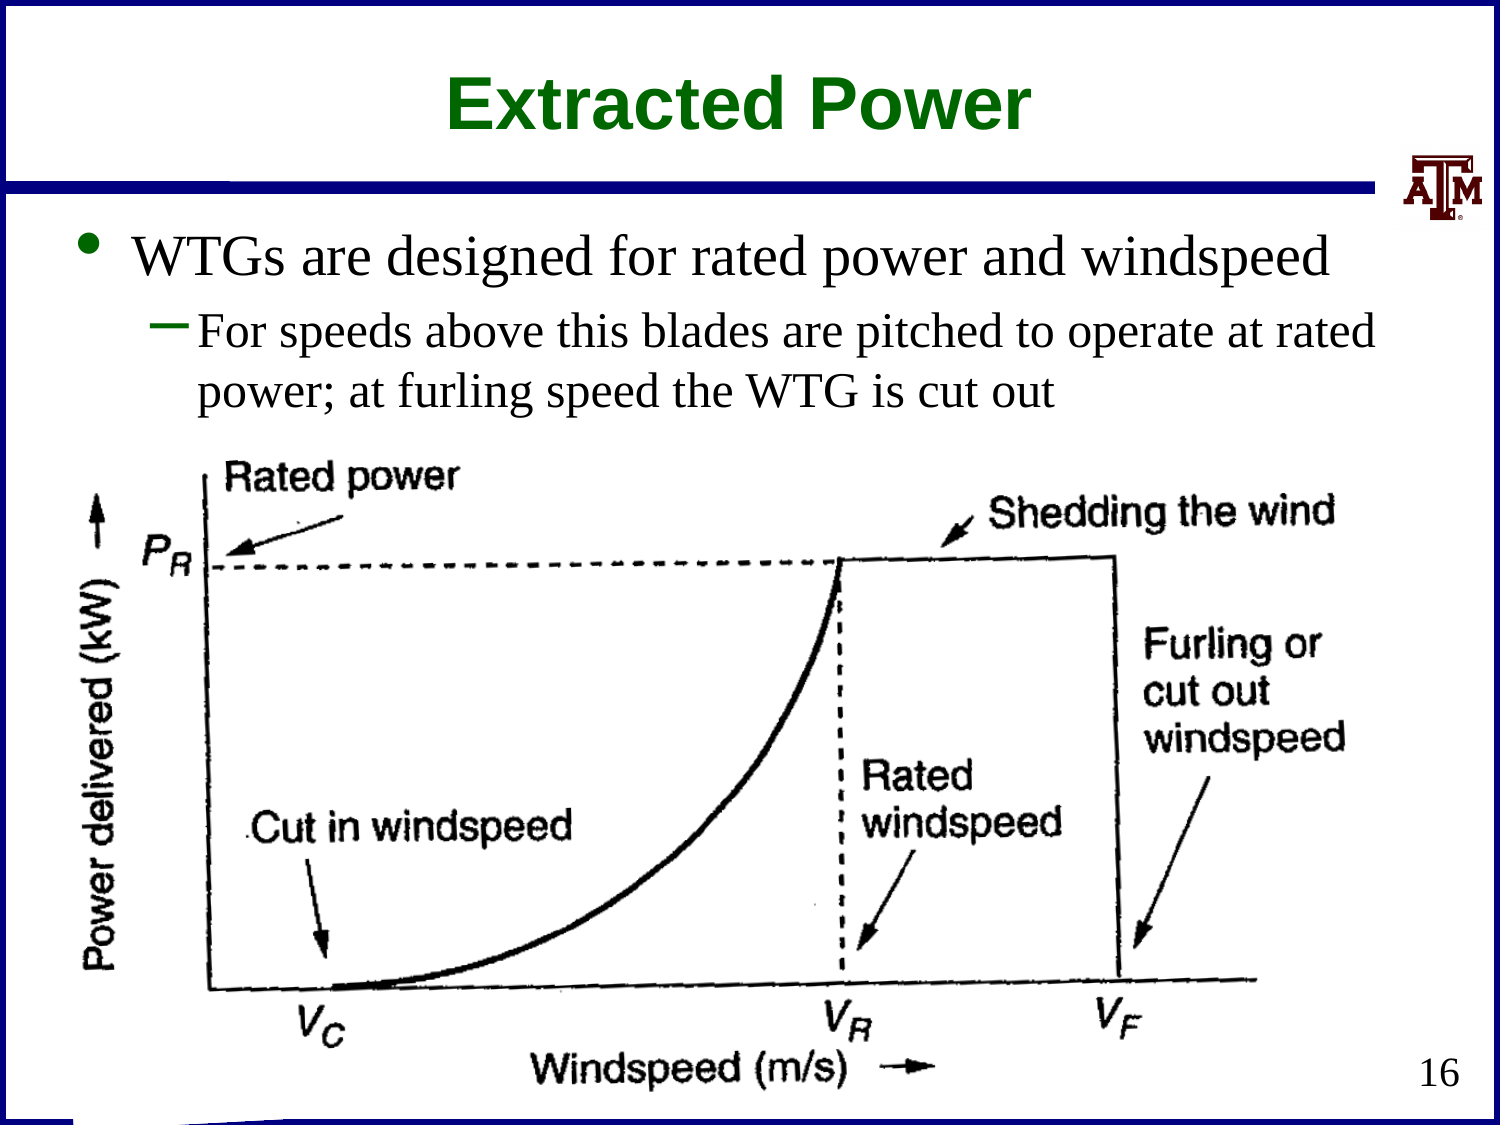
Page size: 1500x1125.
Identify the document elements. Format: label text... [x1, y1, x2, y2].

picture [40, 402, 1370, 1125]
text_box 16 [1359, 1037, 1475, 1113]
picture [1392, 137, 1493, 238]
title Extracted Power [112, 37, 1388, 163]
list WTGs are designed for rated power and windspeed For speeds above this blades are pitched to operate at rated power; at furling speed the WTG is cut out [60, 210, 1461, 441]
